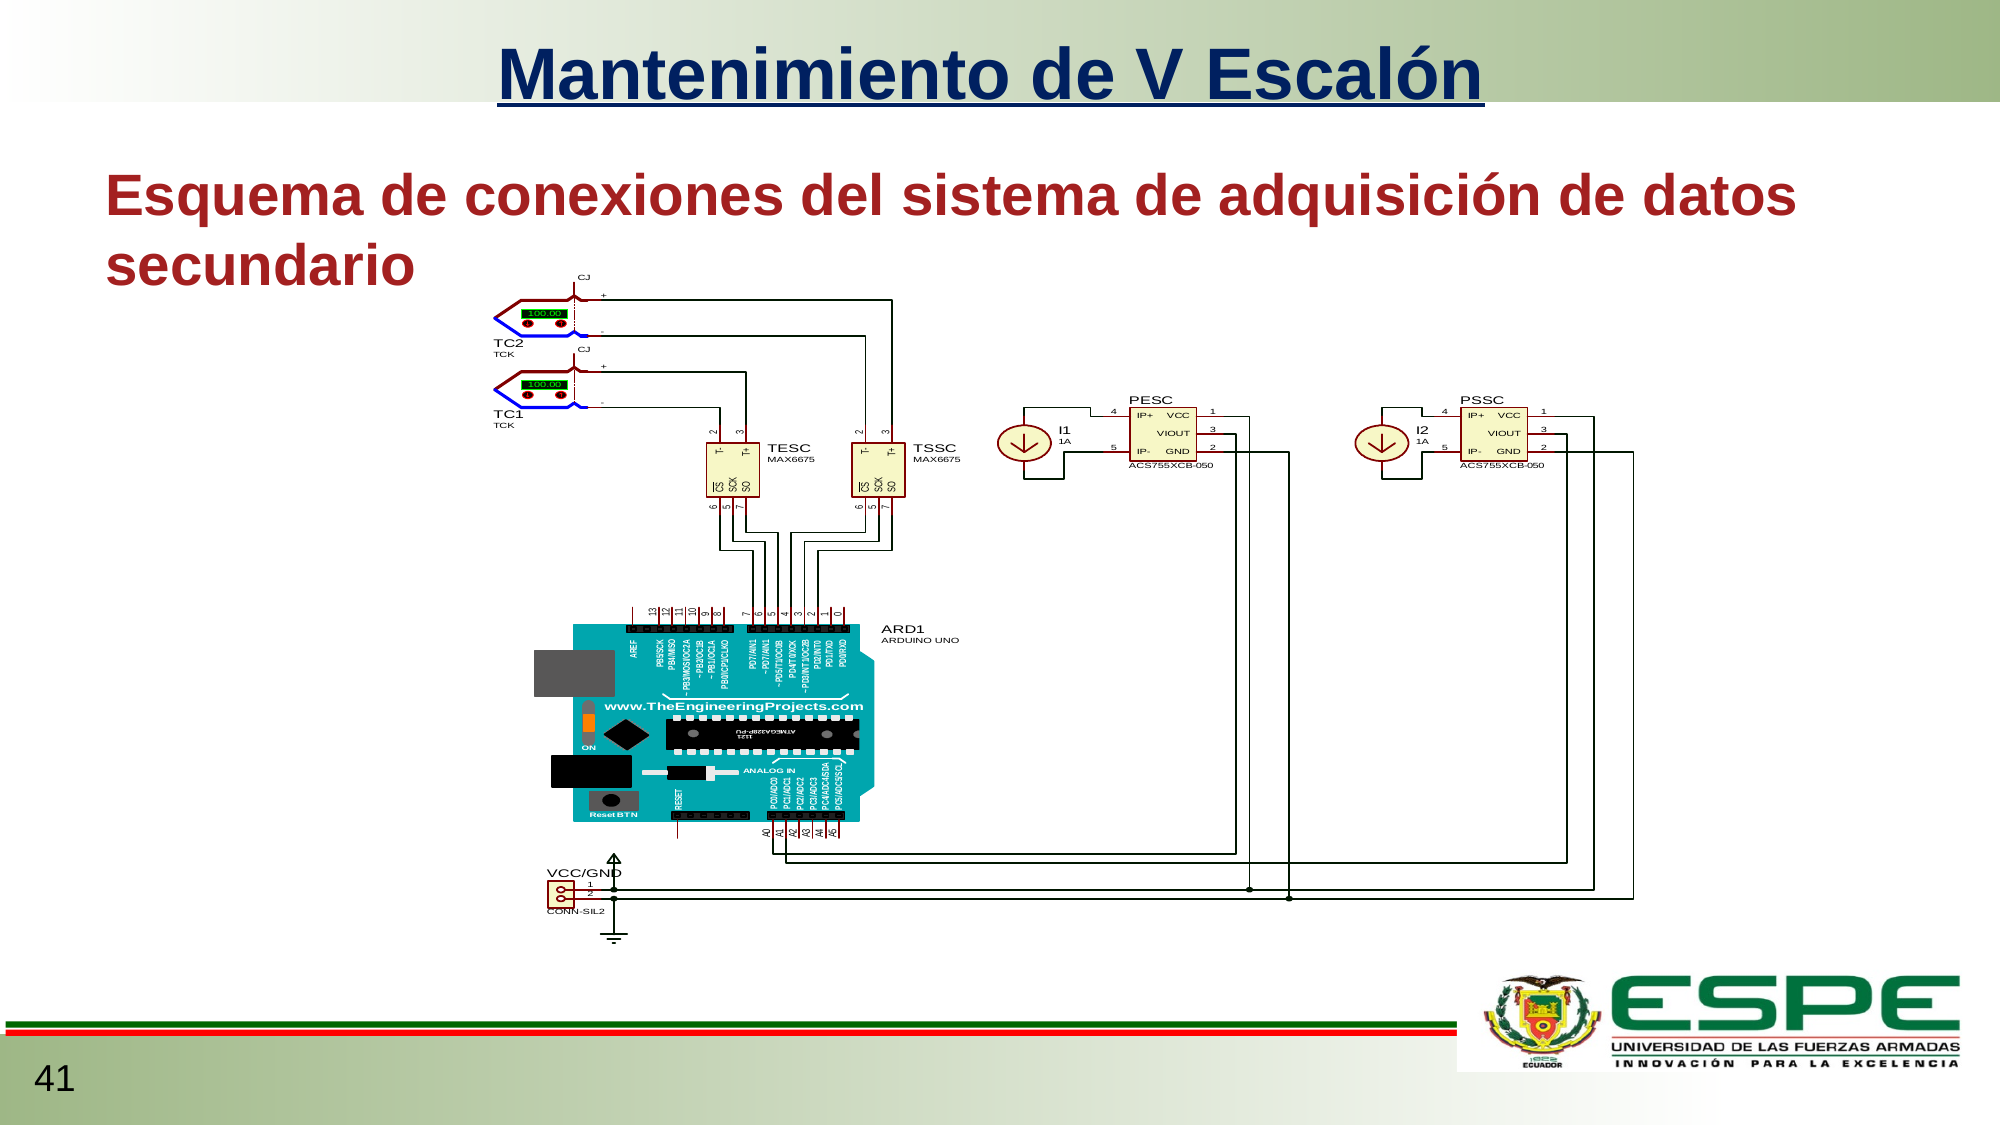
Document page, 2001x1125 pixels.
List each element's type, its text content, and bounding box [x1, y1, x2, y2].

picture [414, 246, 1674, 953]
picture [1456, 968, 1994, 1072]
text_box Esquema de conexiones del sistema de adquisición de datos secundario [90, 149, 1969, 244]
text_box 41 [19, 1046, 162, 1107]
text_box Mantenimiento de V Escalón [249, 19, 1733, 149]
text_box [39, 43, 1270, 774]
